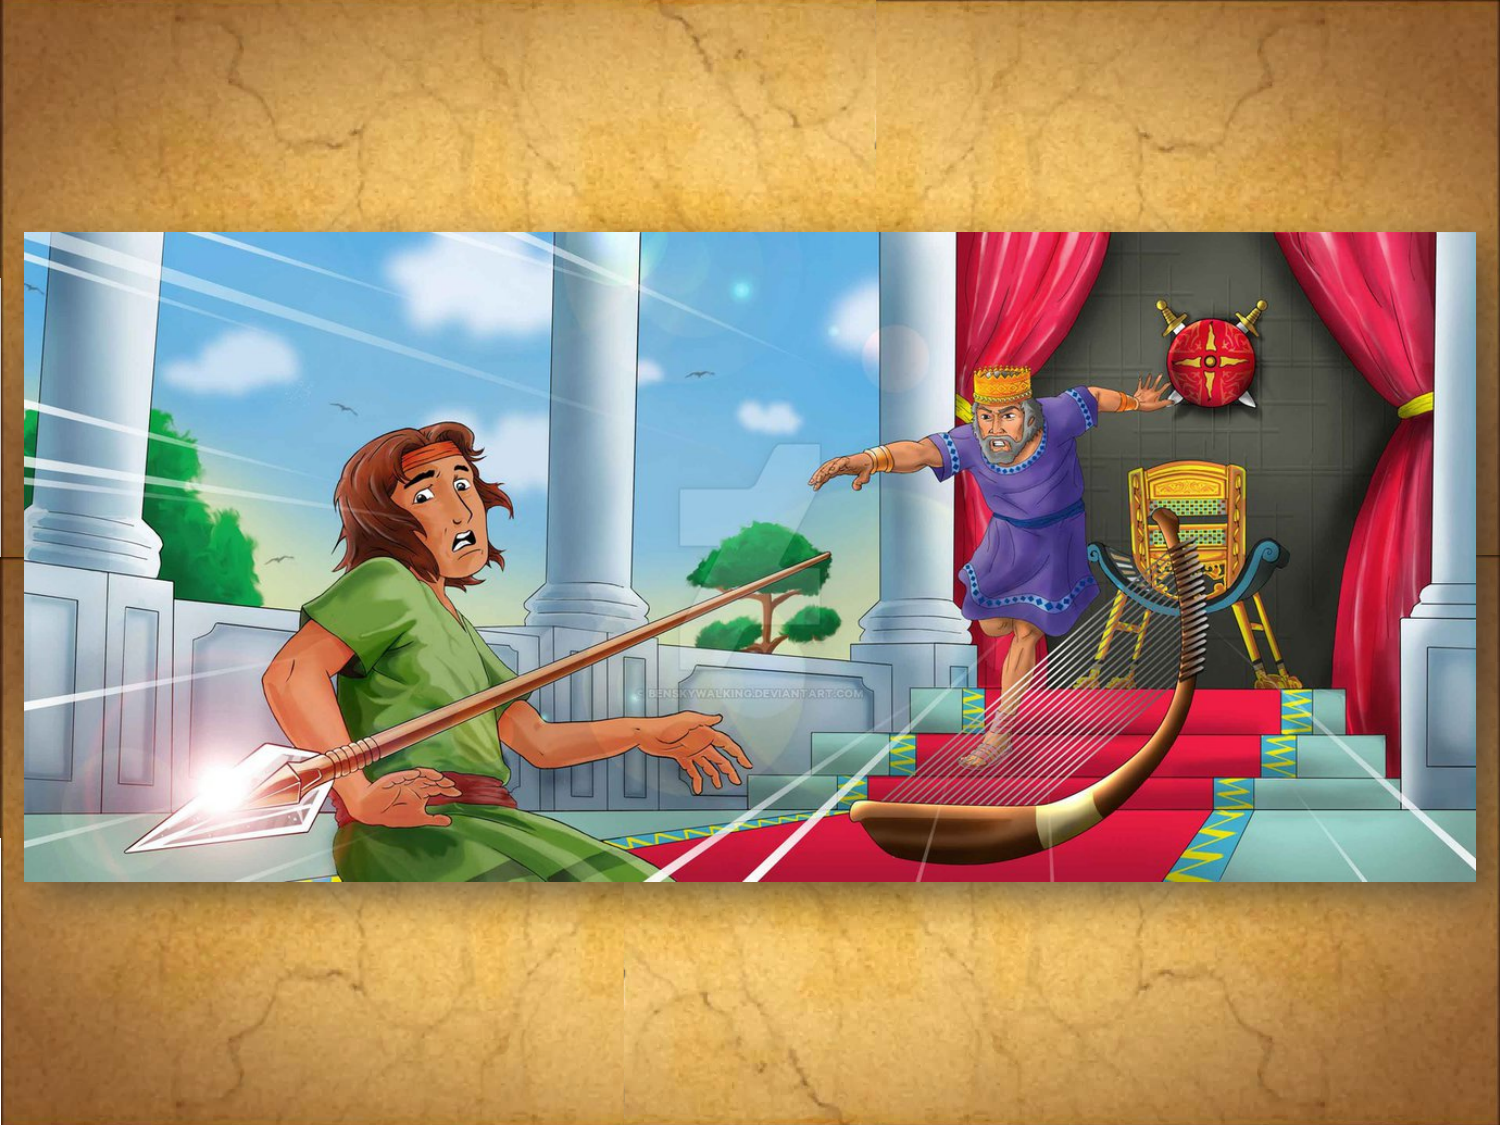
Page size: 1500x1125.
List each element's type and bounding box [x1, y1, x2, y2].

text_box [0, 0, 1500, 1125]
picture [24, 232, 1476, 882]
